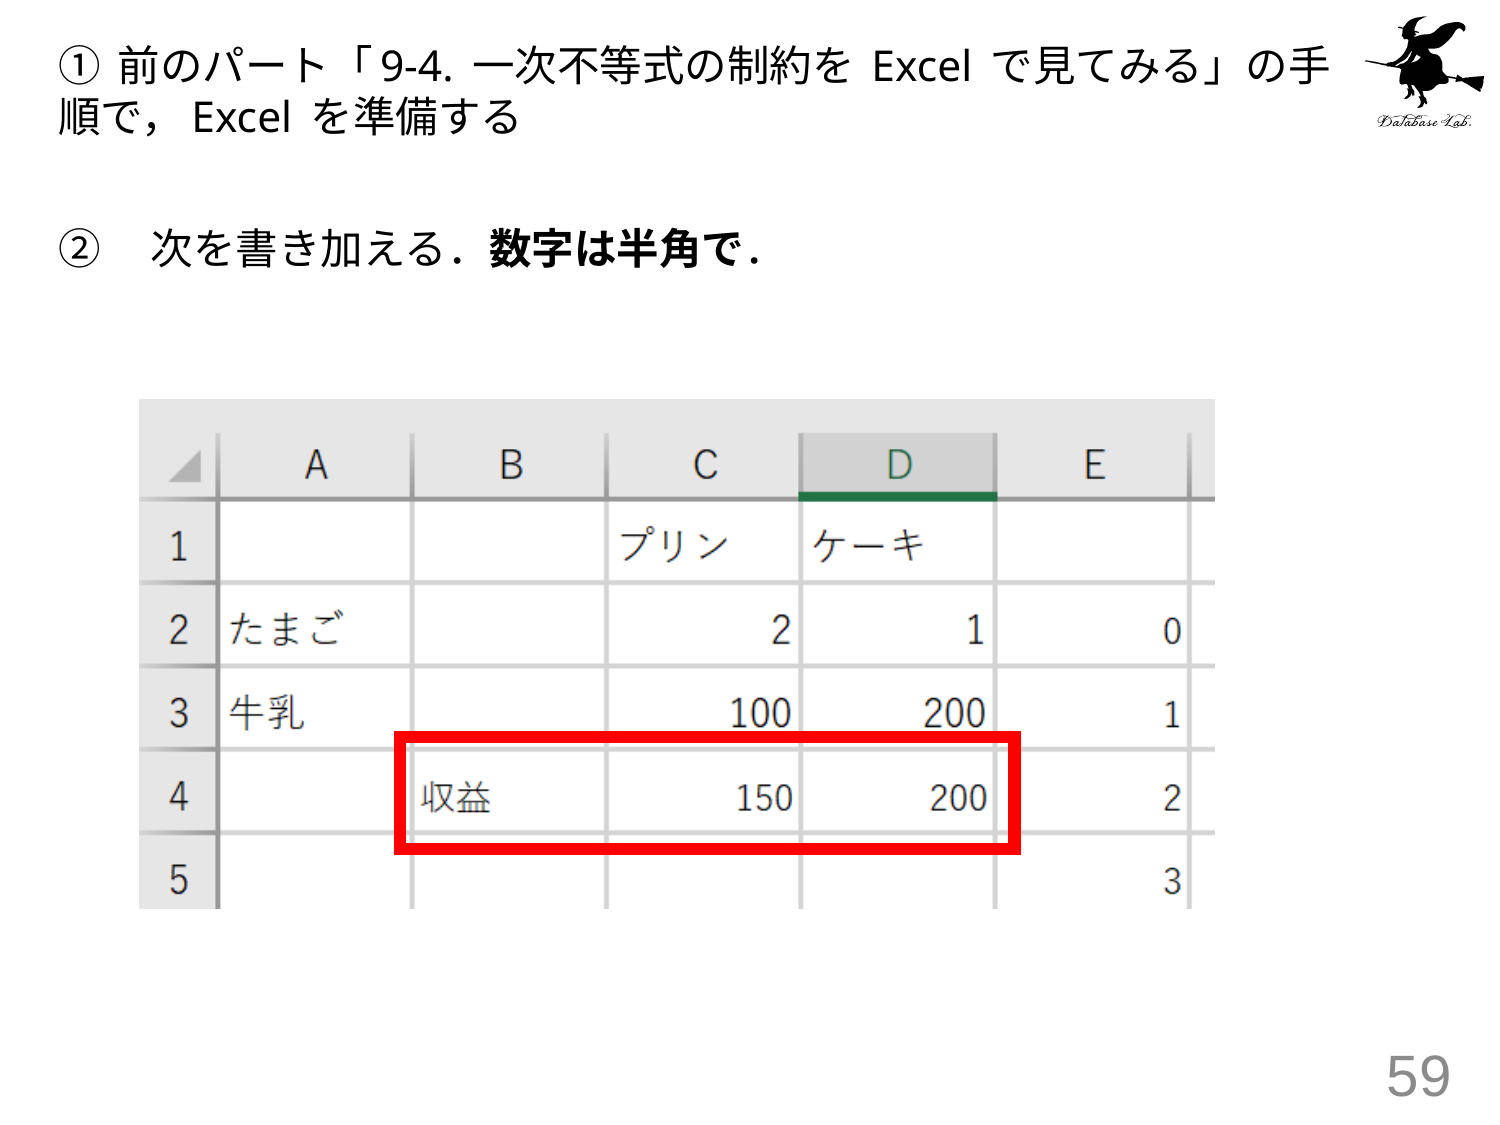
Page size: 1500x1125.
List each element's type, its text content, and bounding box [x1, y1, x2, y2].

slide_number 59 [1129, 1042, 1467, 1103]
picture [1362, 14, 1486, 130]
list ① 前のパート「9-4. 一次不等式の制約を Excel で見てみる」の手順で，Excel を準備する ② 次を書き加える．数字は半角で． [43, 31, 1380, 283]
picture [139, 399, 1215, 909]
